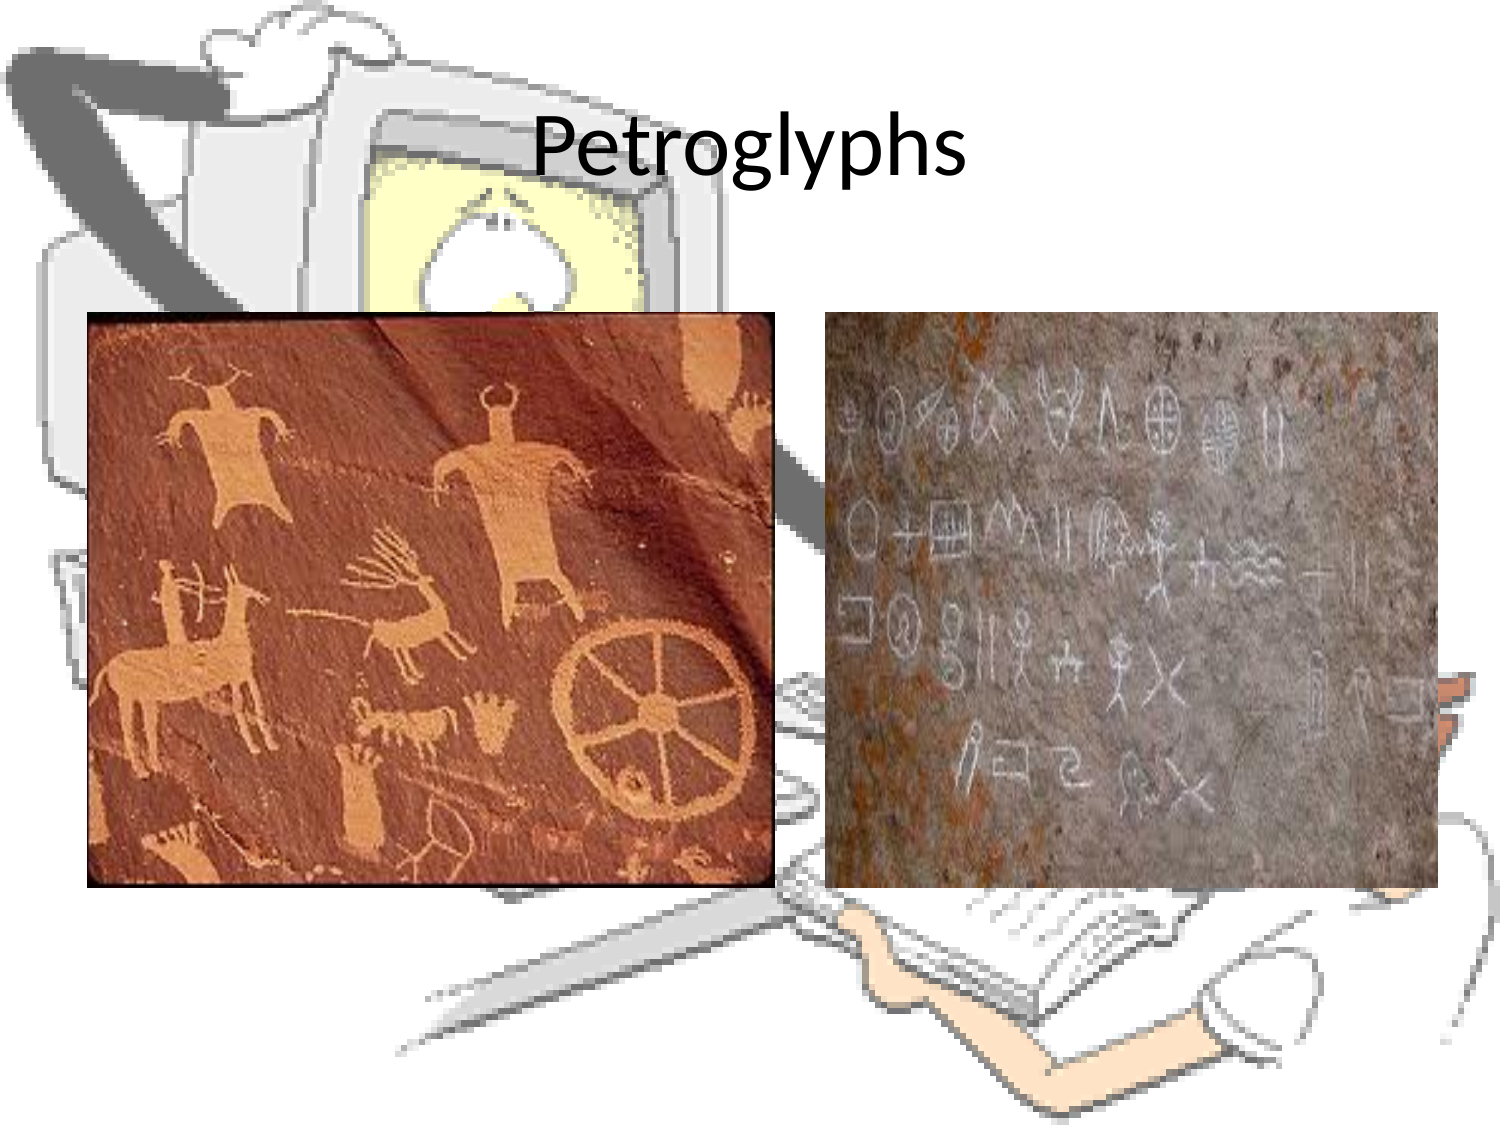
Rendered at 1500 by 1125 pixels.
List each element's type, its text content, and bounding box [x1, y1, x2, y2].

picture [824, 312, 1438, 888]
title Petroglyphs [75, 45, 1425, 233]
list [87, 312, 776, 888]
